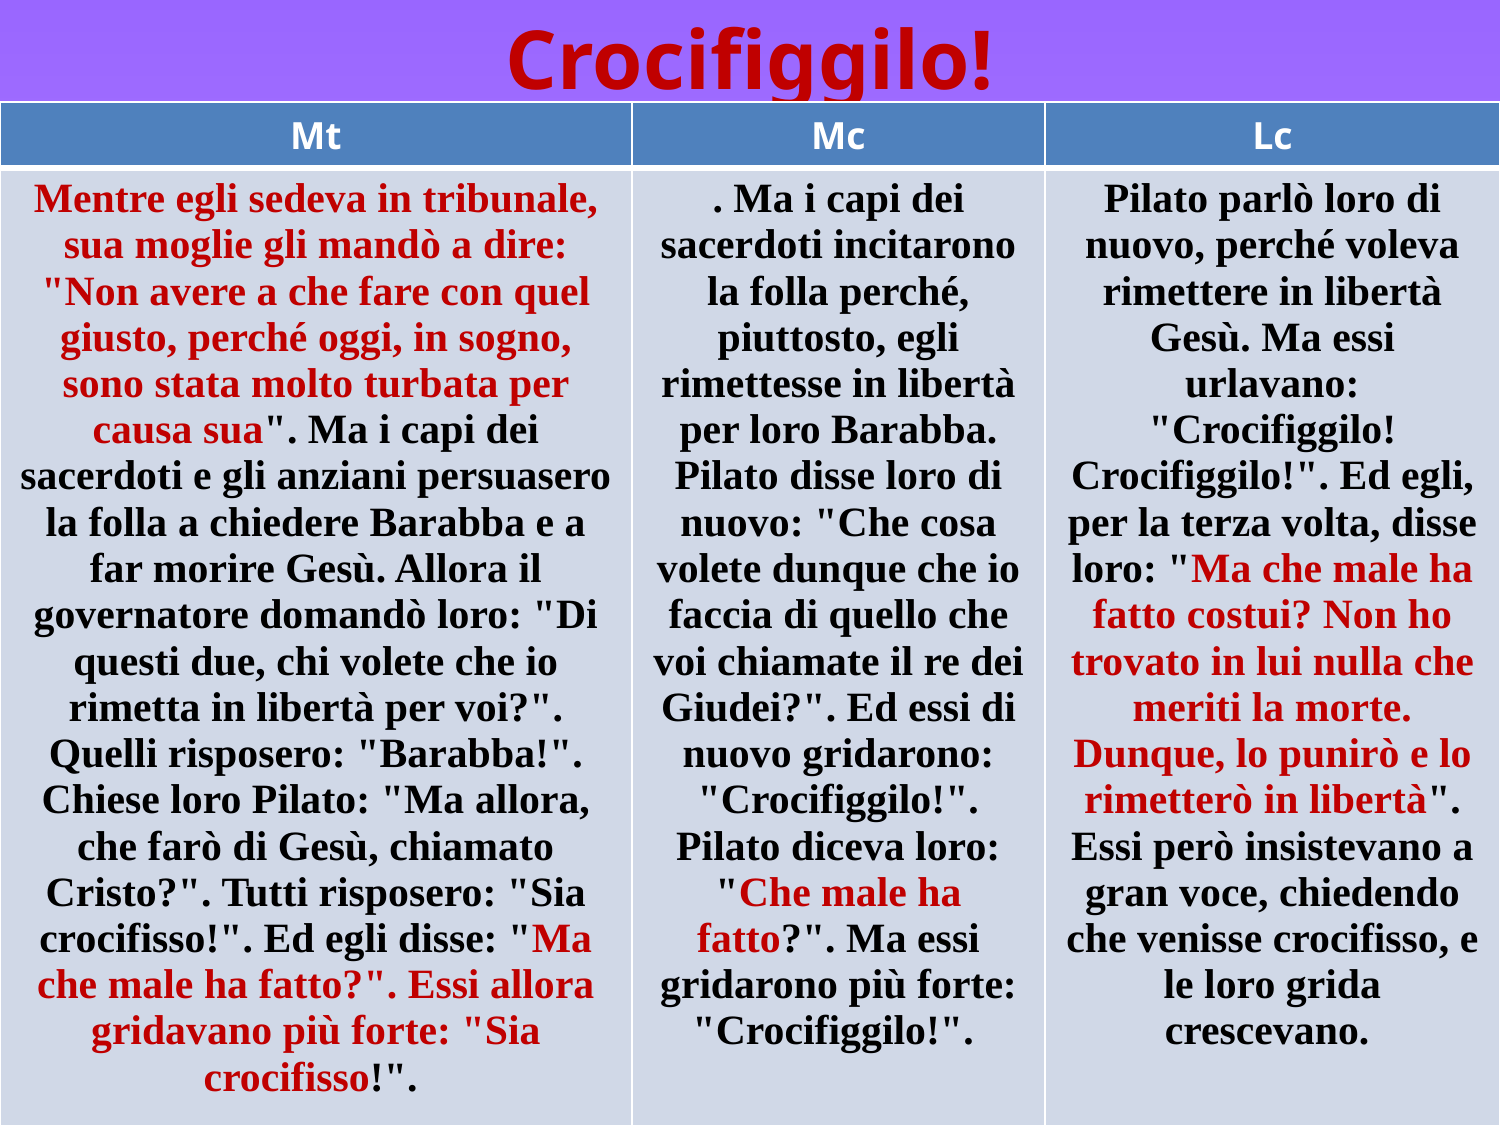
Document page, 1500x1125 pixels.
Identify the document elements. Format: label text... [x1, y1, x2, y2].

title Crocifiggilo! [75, 0, 1425, 101]
table_cell . Ma i capi dei sacerdoti incitarono la folla perché, piuttosto, egli rimettesse in libertà per loro Barabba. Pilato disse loro di nuovo: "Che cosa volete dunque che io faccia di quello che voi chiamate il re dei Giudei?". Ed essi di nuovo gridarono: "Crocifiggilo!". Pilato diceva loro: "Che male ha fatto?". Ma essi gridarono più forte: "Crocifiggilo!". [633, 171, 1044, 1125]
table_header Mt [1, 103, 631, 165]
table_cell Mentre egli sedeva in tribunale, sua moglie gli mandò a dire: "Non avere a che fare con quel giusto, perché oggi, in sogno, sono stata molto turbata per causa sua". Ma i capi dei sacerdoti e gli anziani persuasero la folla a chiedere Barabba e a far morire Gesù. Allora il governatore domandò loro: "Di questi due, chi volete che io rimetta in libertà per voi?". Quelli risposero: "Barabba!". Chiese loro Pilato: "Ma allora, che farò di Gesù, chiamato Cristo?". Tutti risposero: "Sia crocifisso!". Ed egli disse: "Ma che male ha fatto?". Essi allora gridavano più forte: "Sia crocifisso!". [1, 171, 631, 1125]
table_header Mc [633, 103, 1044, 165]
table_cell Pilato parlò loro di nuovo, perché voleva rimettere in libertà Gesù. Ma essi urlavano: "Crocifiggilo! Crocifiggilo!". Ed egli, per la terza volta, disse loro: "Ma che male ha fatto costui? Non ho trovato in lui nulla che meriti la morte. Dunque, lo punirò e lo rimetterò in libertà". Essi però insistevano a gran voce, chiedendo che venisse crocifisso, e le loro grida crescevano. [1046, 171, 1499, 1125]
table_header Lc [1046, 103, 1499, 165]
